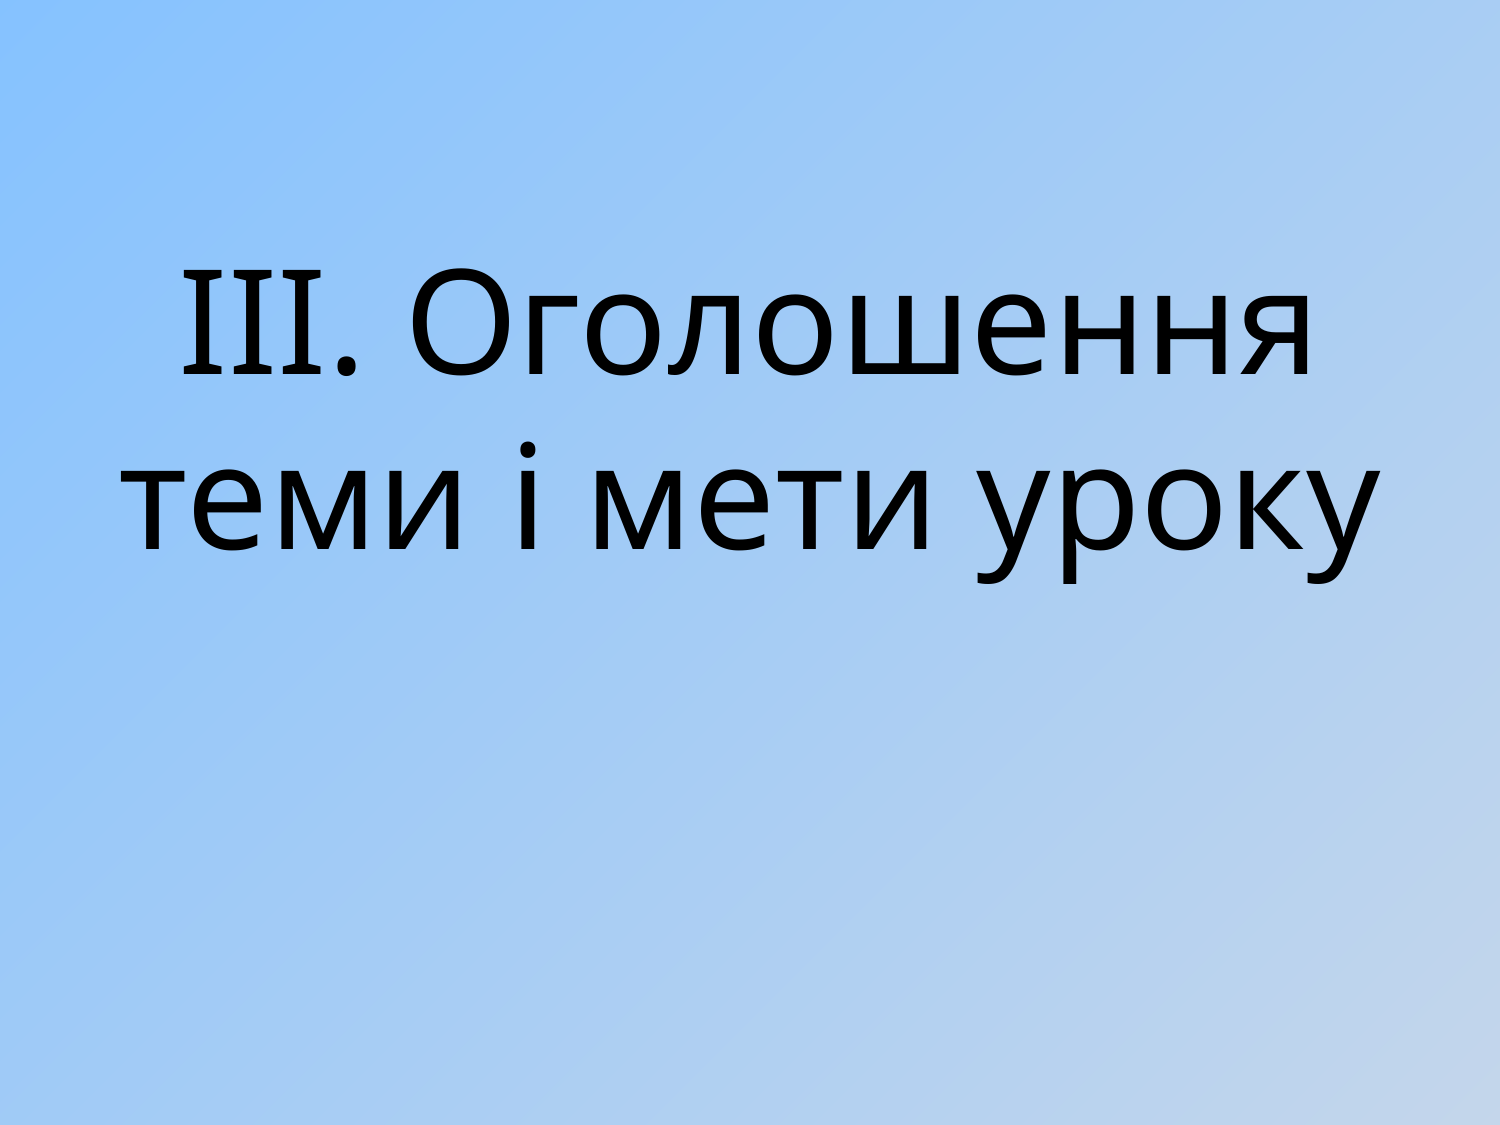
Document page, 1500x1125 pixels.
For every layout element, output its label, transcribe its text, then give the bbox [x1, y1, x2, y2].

text_box ІІІ. Оголошення теми і мети уроку [29, 221, 1471, 586]
